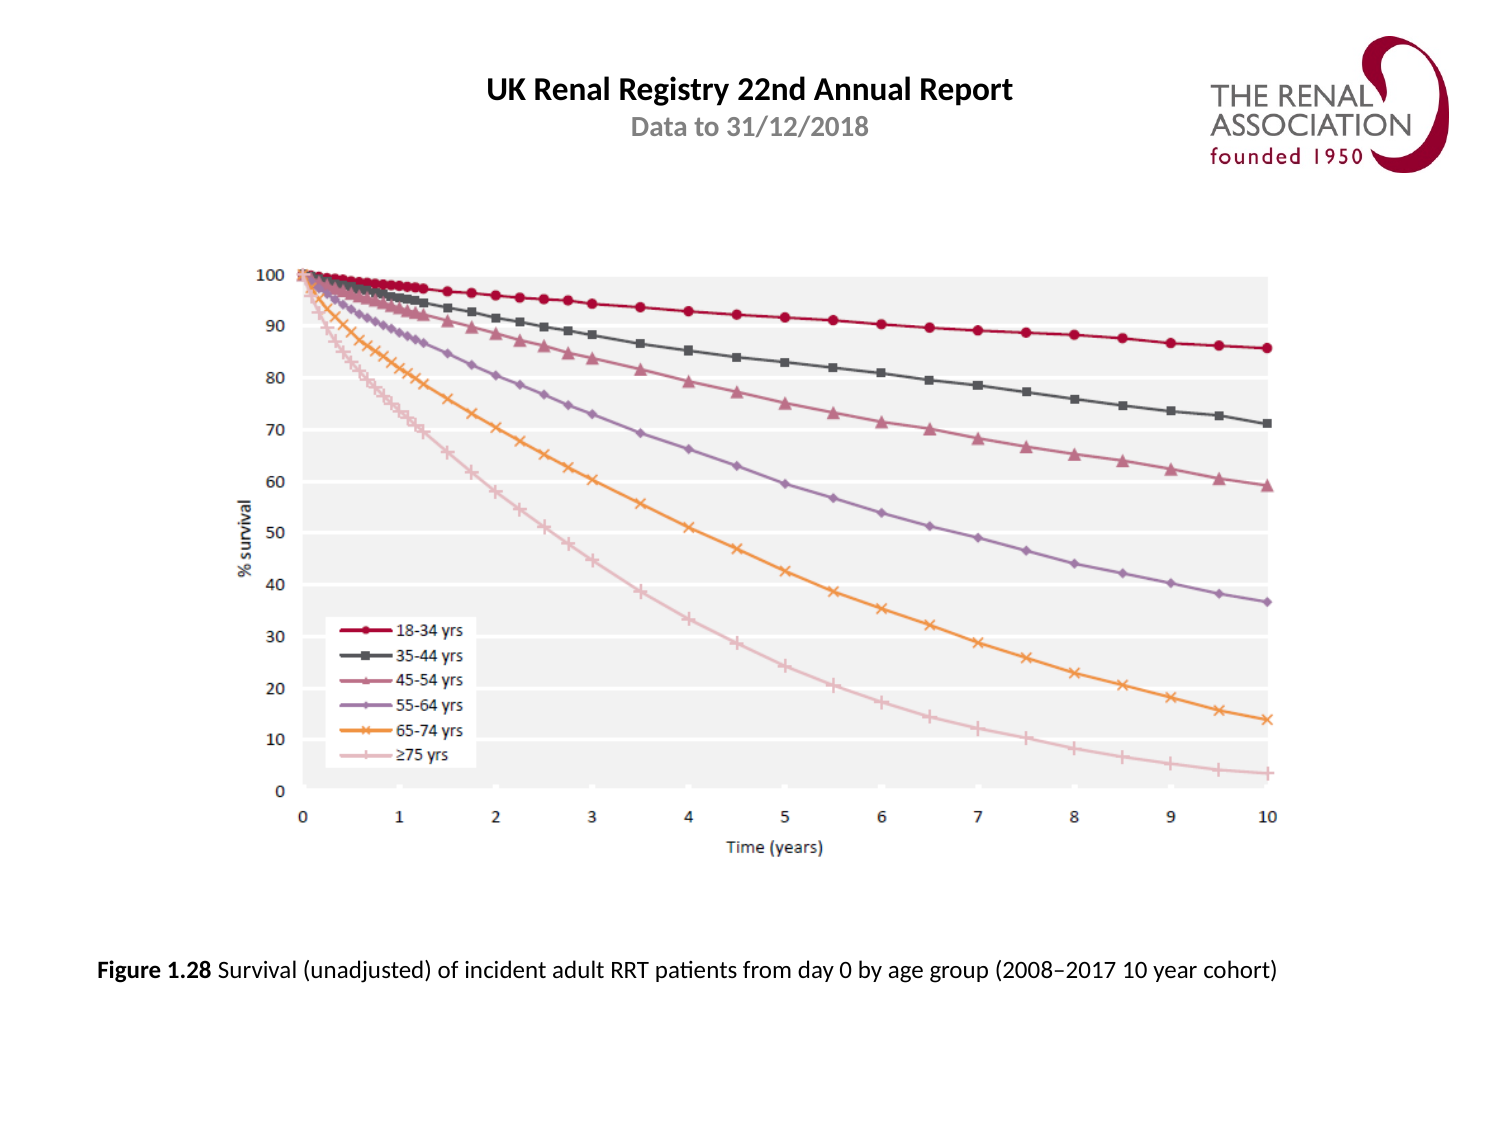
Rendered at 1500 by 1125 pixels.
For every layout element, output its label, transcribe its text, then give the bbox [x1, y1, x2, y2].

picture [1210, 36, 1449, 173]
picture [218, 258, 1282, 867]
text_box UK Renal Registry 22nd Annual Report Data to 31/12/2018 [466, 63, 1034, 147]
text_box Figure 1.28 Survival (unadjusted) of incident adult RRT patients from day 0 by age group (2008–2017 10 year cohort) [82, 902, 1418, 1035]
